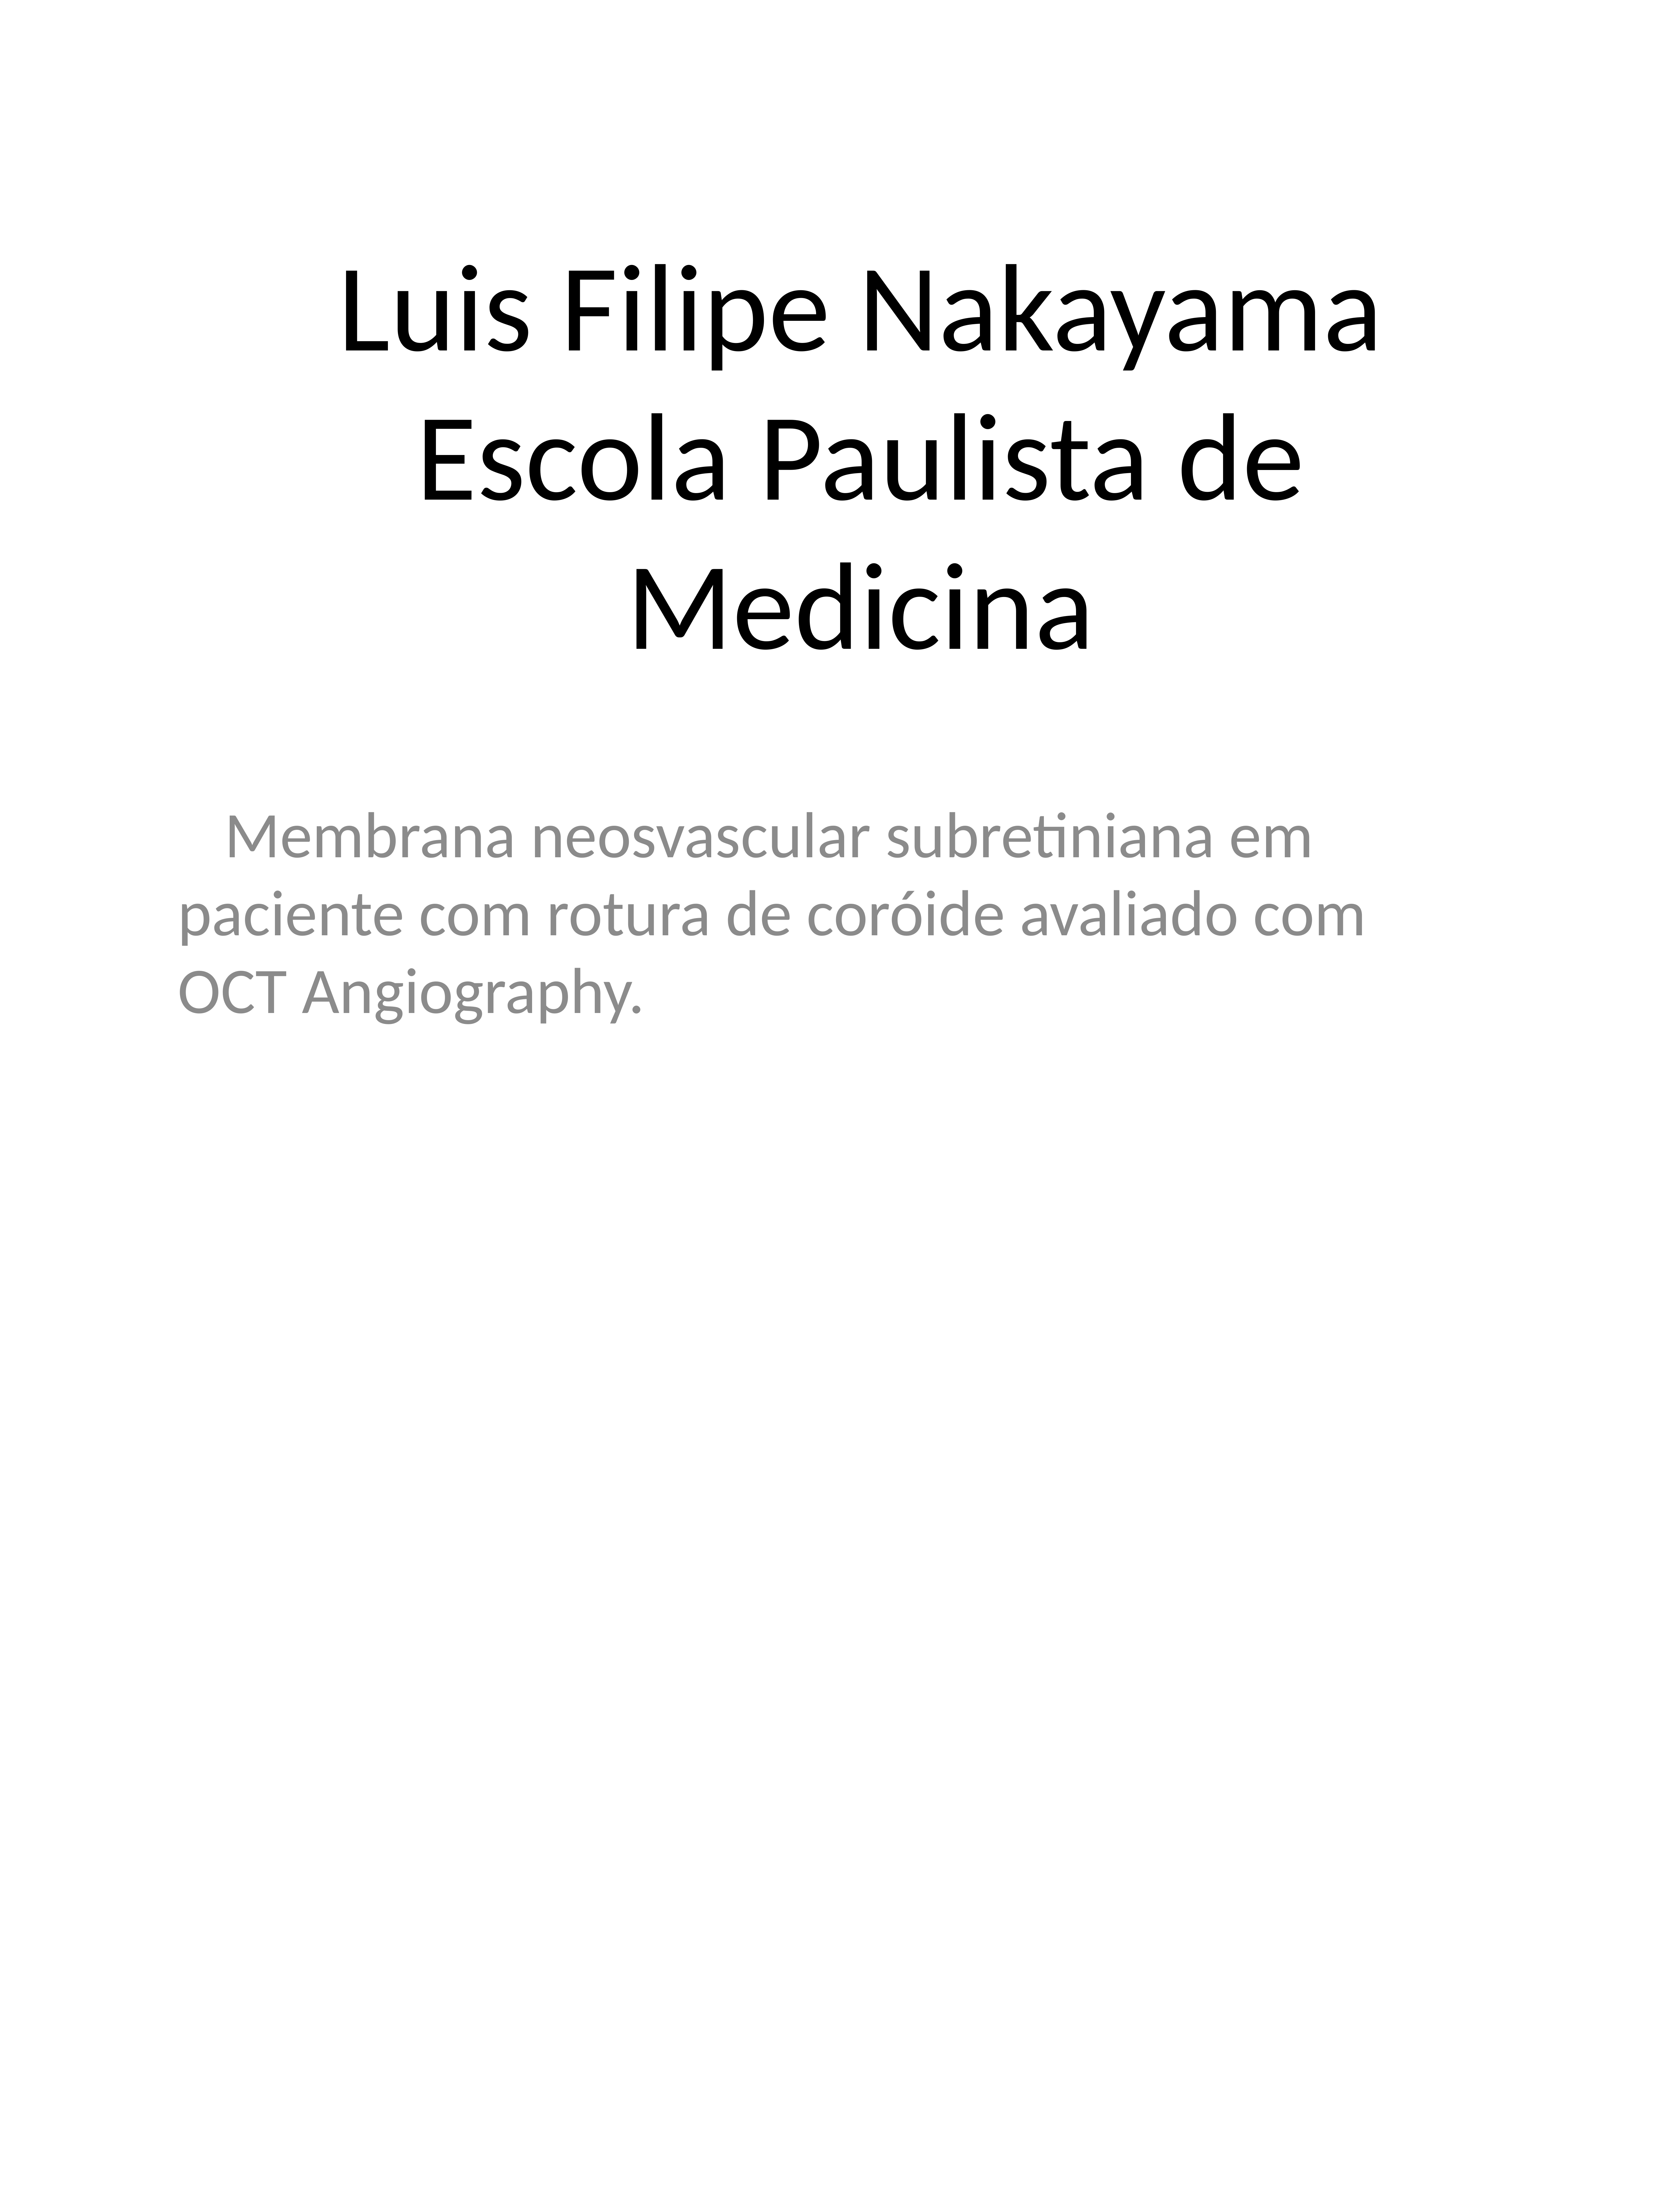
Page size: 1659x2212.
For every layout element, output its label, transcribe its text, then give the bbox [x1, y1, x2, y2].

subtitle Membrana neosvascular subretiniana em paciente com rotura de coróide avaliado com OCT Angiography. [155, 781, 1396, 1248]
title Luis Filipe Nakayama Escola Paulista de Medicina [155, 213, 1566, 687]
